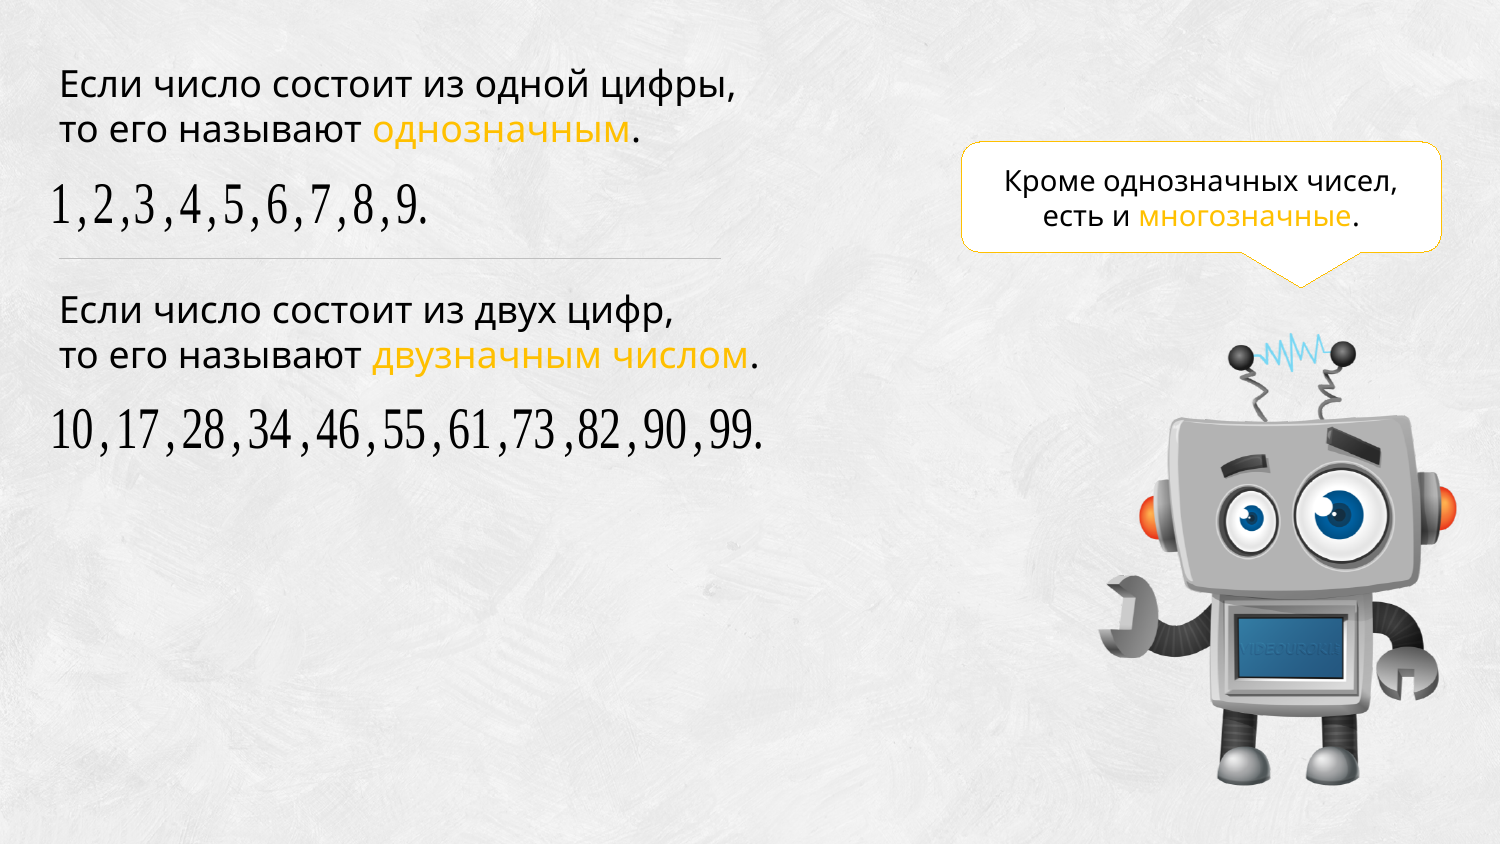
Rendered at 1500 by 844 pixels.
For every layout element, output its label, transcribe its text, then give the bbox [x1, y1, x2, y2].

text_box Если число состоит из одной цифры, то его называют однозначным. [58, 60, 962, 151]
picture [0, 0, 1500, 844]
text_box Если число состоит из двух цифр, то его называют двузначным числом. [58, 285, 962, 376]
text_box Кроме однозначных чисел, есть и многозначные. [961, 141, 1442, 288]
